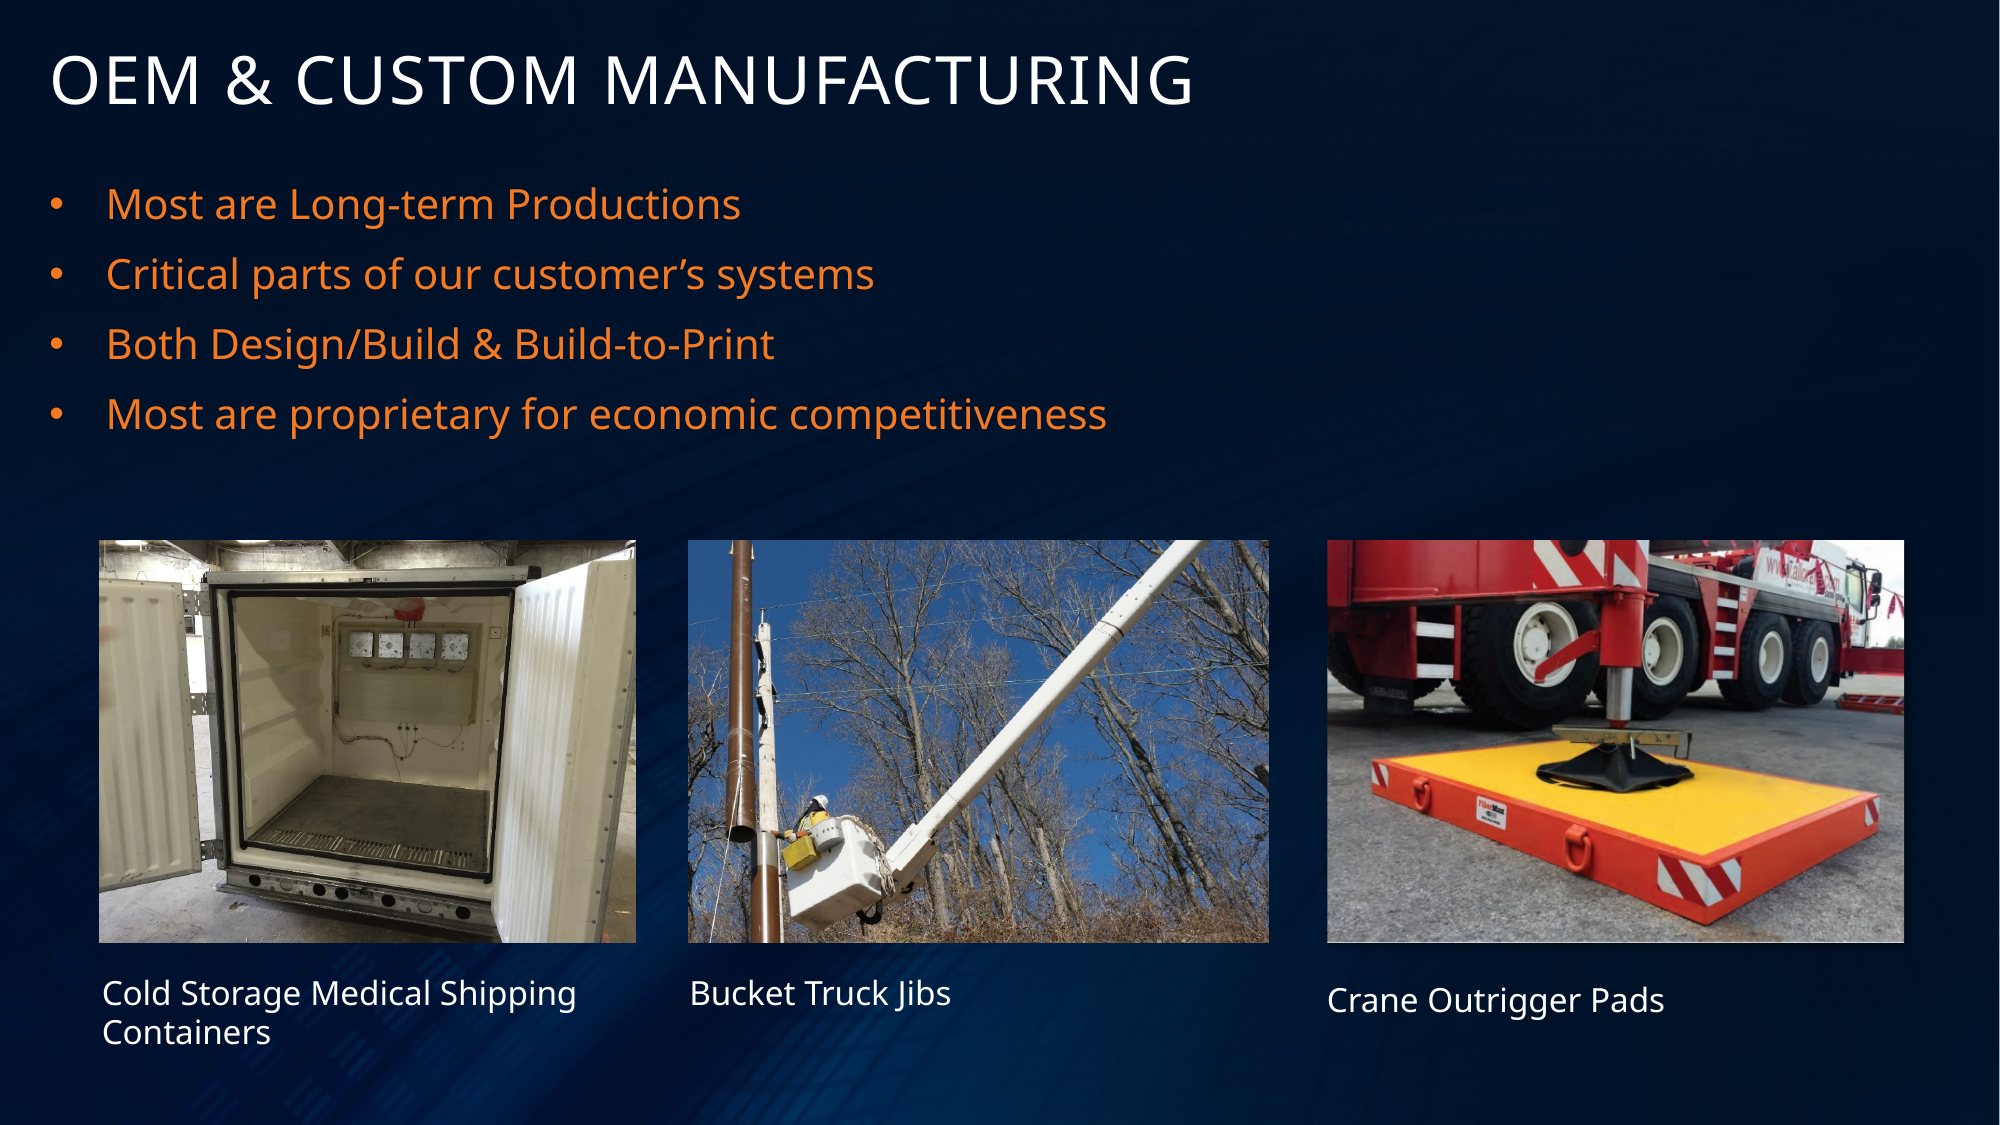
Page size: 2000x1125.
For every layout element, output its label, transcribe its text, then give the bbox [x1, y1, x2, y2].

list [99, 540, 636, 943]
text_box Most are Long-term Productions Critical parts of our customer’s systems Both Design/Build & Build-to-Print Most are proprietary for economic competitiveness [34, 175, 1415, 491]
text_box Crane Outrigger Pads [1312, 971, 1882, 1027]
picture [0, 0, 2000, 1125]
text_box Cold Storage Medical Shipping Containers [87, 964, 657, 1060]
text_box Bucket Truck Jibs [674, 964, 1244, 1020]
title OEM & CUSTOM MANUFACTURING [34, 26, 1510, 127]
